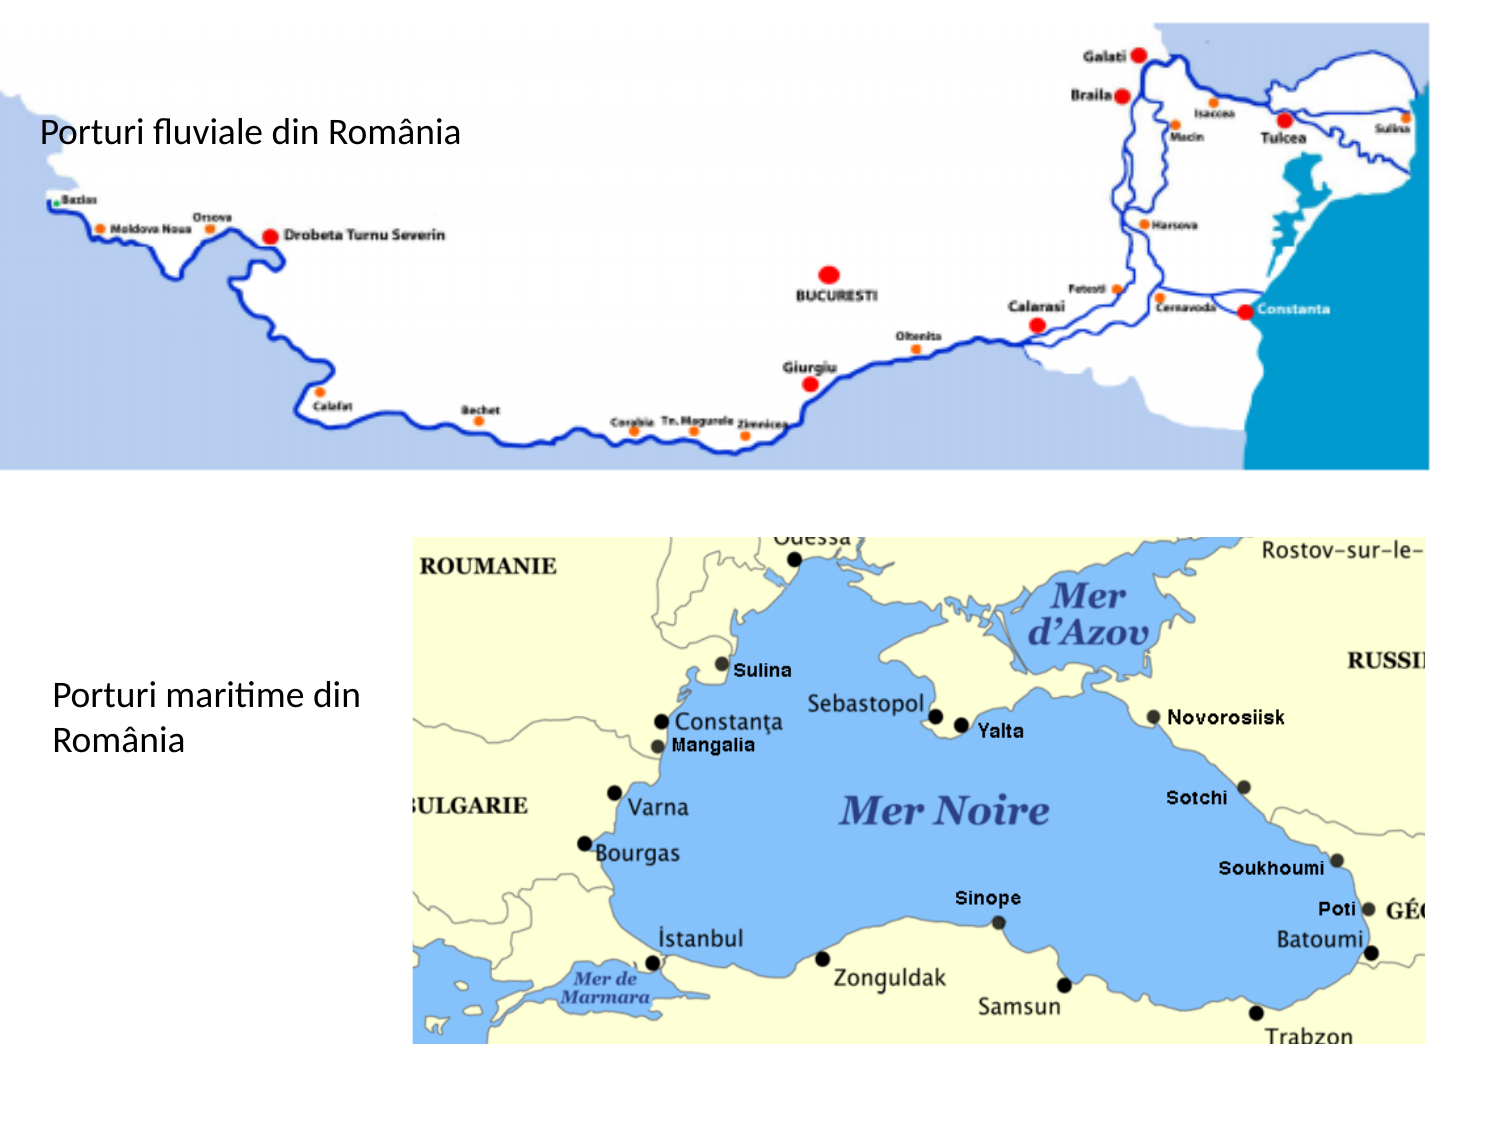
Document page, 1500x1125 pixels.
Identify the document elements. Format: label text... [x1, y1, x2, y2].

text_box Porturi maritime din România [37, 662, 388, 768]
picture [412, 537, 1426, 1045]
picture [0, 0, 1444, 476]
